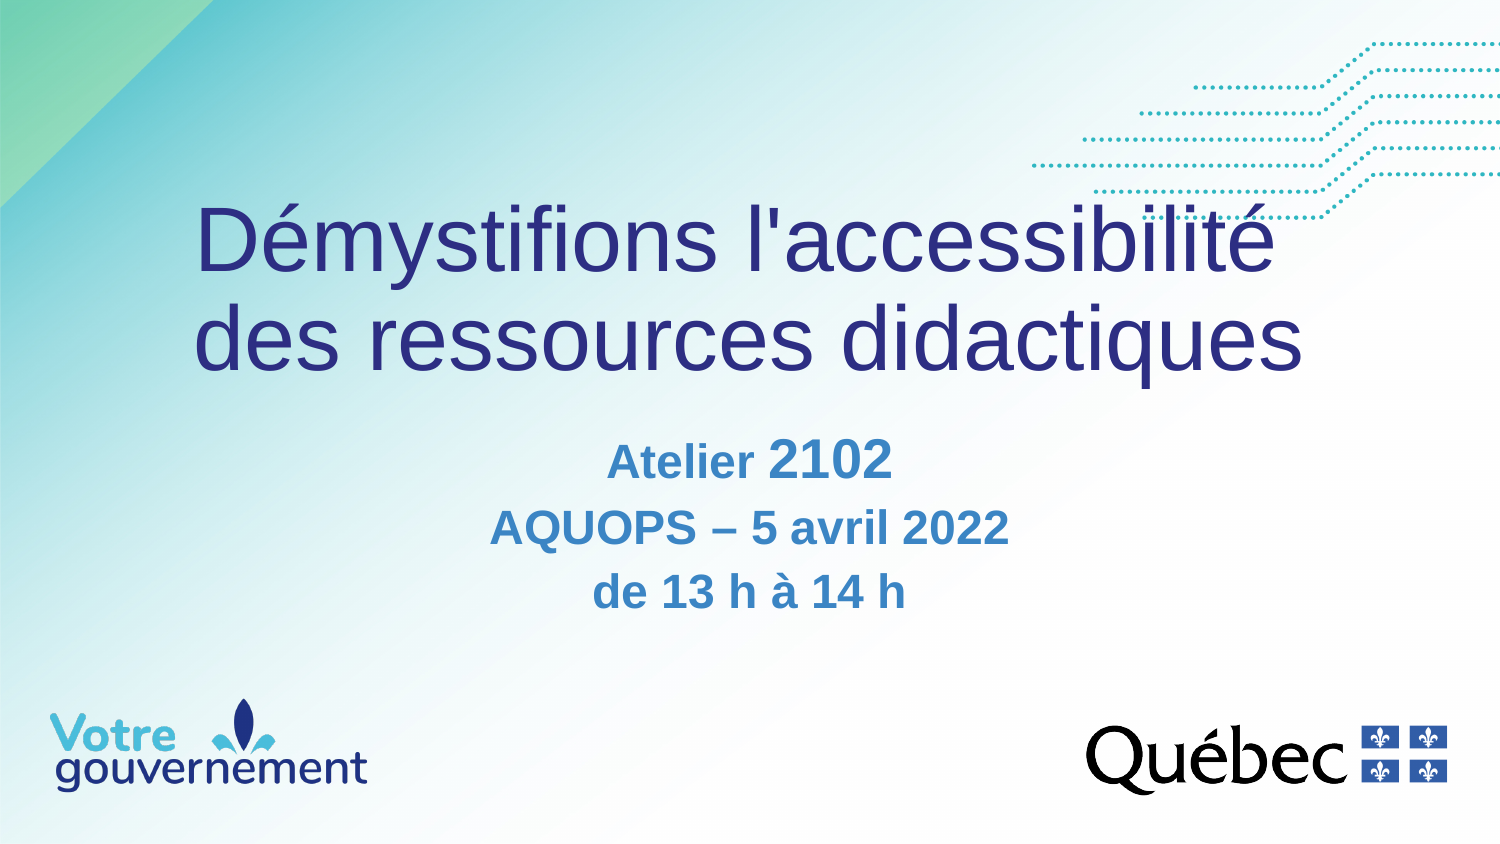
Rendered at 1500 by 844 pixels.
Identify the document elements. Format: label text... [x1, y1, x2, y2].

picture [0, 0, 1500, 147]
subtitle Atelier 2102 AQUOPS – 5 avril 2022 de 13 h à 14 h [353, 422, 1147, 627]
title Démystifions l'accessibilité des ressources didactiques [0, 147, 1500, 398]
picture [0, 398, 1500, 844]
